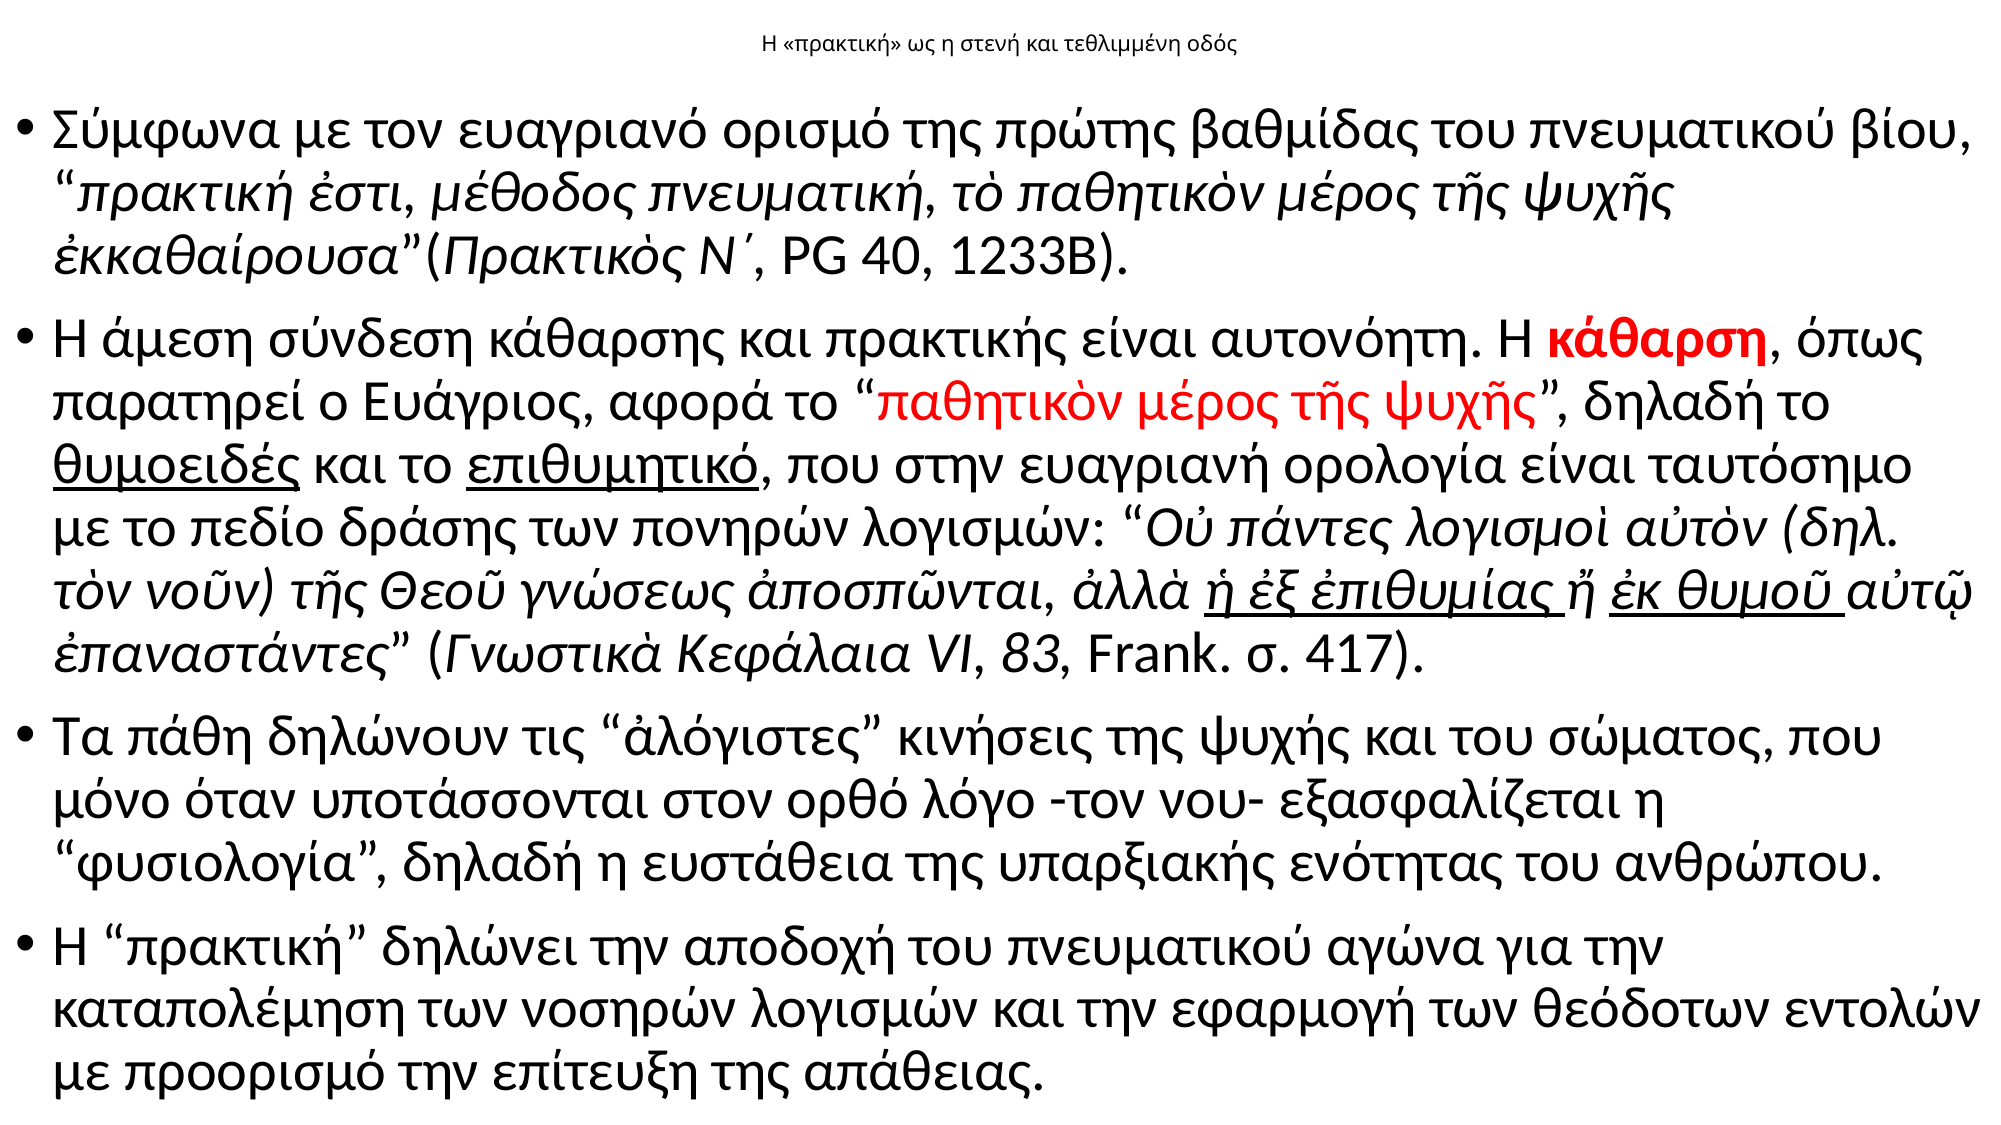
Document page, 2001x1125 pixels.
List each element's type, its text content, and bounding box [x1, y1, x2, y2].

list Σύμφωνα με τον ευαγριανό ορισμό της πρώτης βαθμίδας του πνευματικού βίου, “πρακτική ἐστι, μέθοδος πνευματική, τὸ παθητικὸν μέρος τῆς ψυχῆς ἐκκαθαίρουσα”(Πρακτικὸς Ν΄, ΡG 40, 1233Β). Η άμεση σύνδεση κάθαρσης και πρακτικής είναι αυτονόητη. Η κάθαρση, όπως παρατηρεί ο Ευάγριος, αφορά το “παθητικὸν μέρος τῆς ψυχῆς”, δηλαδή το θυμοειδές και το επιθυμητικό, που στην ευαγριανή ορολογία είναι ταυτόσημο με το πεδίο δράσης των πονηρών λογισμών: “Οὐ πάντες λογισμοὶ αὐτὸν (δηλ. τὸν νοῦν) τῆς Θεοῦ γνώσεως ἀποσπῶνται, ἀλλὰ ἡ ἐξ ἐπιθυμίας ἤ ἐκ θυμοῦ αὐτῷ ἐπαναστάντες” (Γνωστικὰ Κεφάλαια VI, 83, Frank. σ. 417). Τα πάθη δηλώνουν τις “ἀλόγιστες” κινήσεις της ψυχής και του σώματος, που μόνο όταν υποτάσσονται στον ορθό λόγο -τον νου- εξασφαλίζεται η “φυσιολογία”, δηλαδή η ευστάθεια της υπαρξιακής ενότητας του ανθρώπου. Η “πρακτική” δηλώνει την αποδοχή του πνευματικού αγώνα για την καταπολέμηση των νοσηρών λογισμών και την εφαρμογή των θεόδοτων εντολών με προορισμό την επίτευξη της απάθειας. [0, 90, 2000, 1125]
title Η «πρακτική» ως η στενή και τεθλιμμένη οδός [137, 0, 1863, 90]
